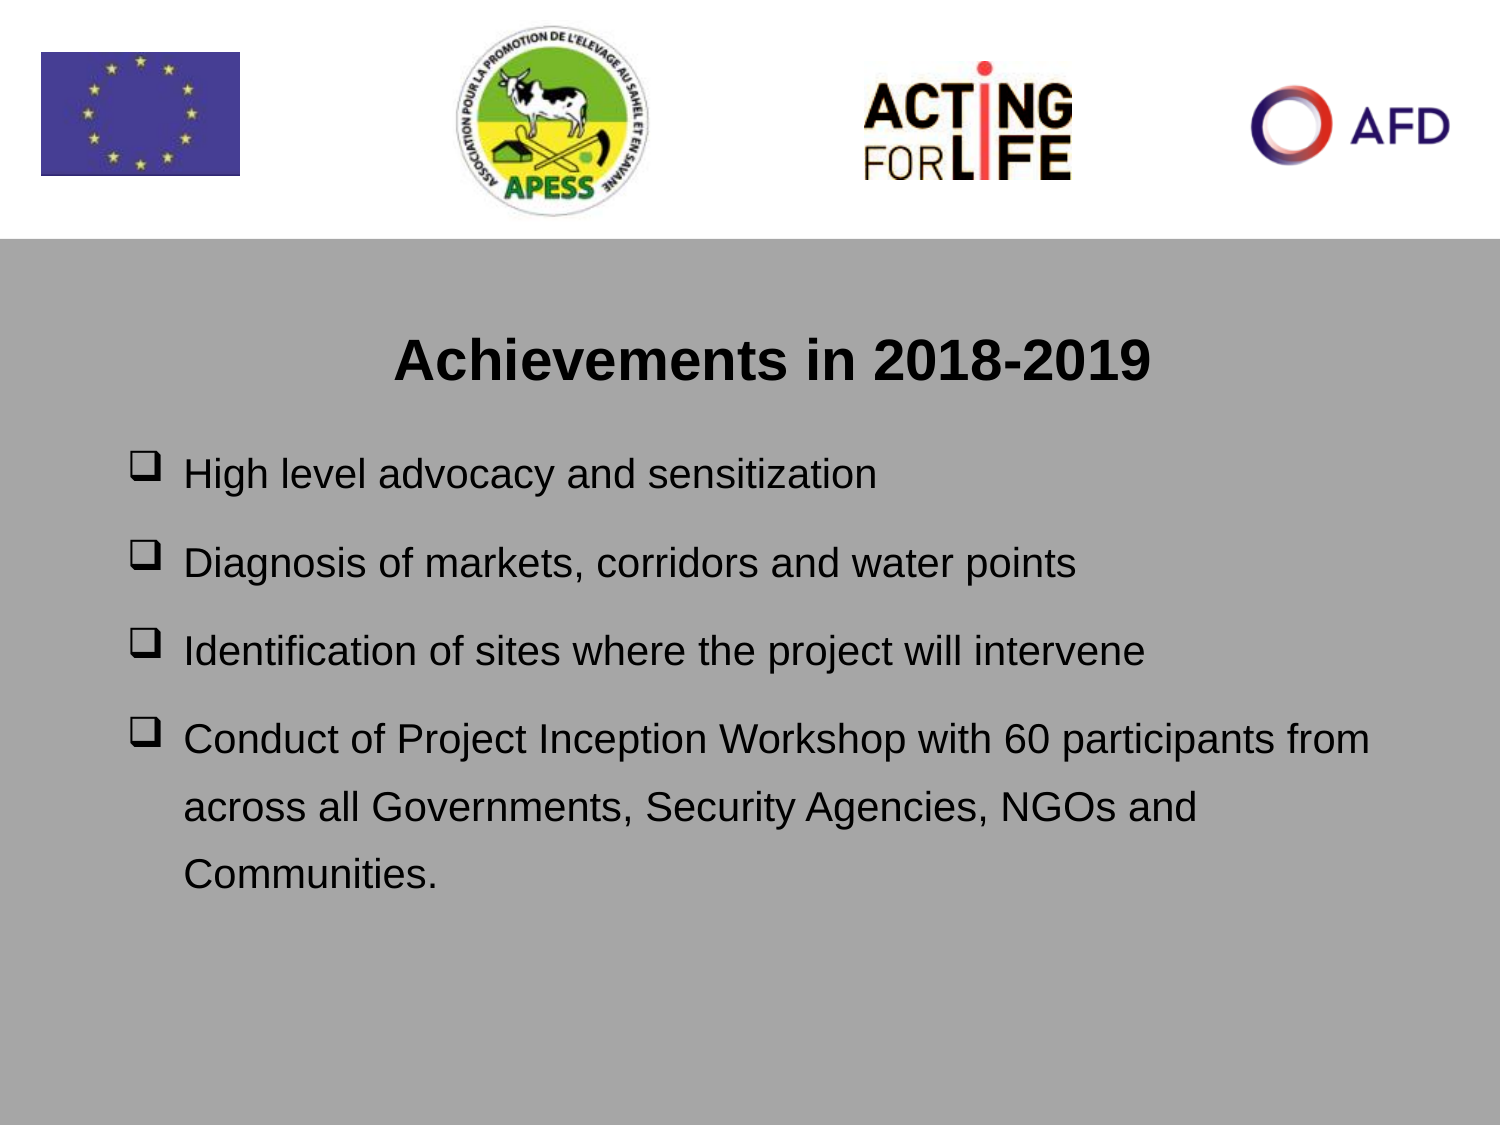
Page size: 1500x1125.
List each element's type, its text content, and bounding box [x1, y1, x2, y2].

text_box [0, 237, 1500, 1125]
picture [1229, 65, 1471, 187]
picture [864, 61, 1072, 181]
picture [452, 19, 652, 222]
picture [40, 52, 241, 177]
text_box Achievements in 2018-2019 High level advocacy and sensitization Diagnosis of markets, corridors and water points Identification of sites where the project will intervene Conduct of Project Inception Workshop with 60 participants from across all Governments, Security Agencies, NGOs and Communities. [112, 290, 1435, 1074]
